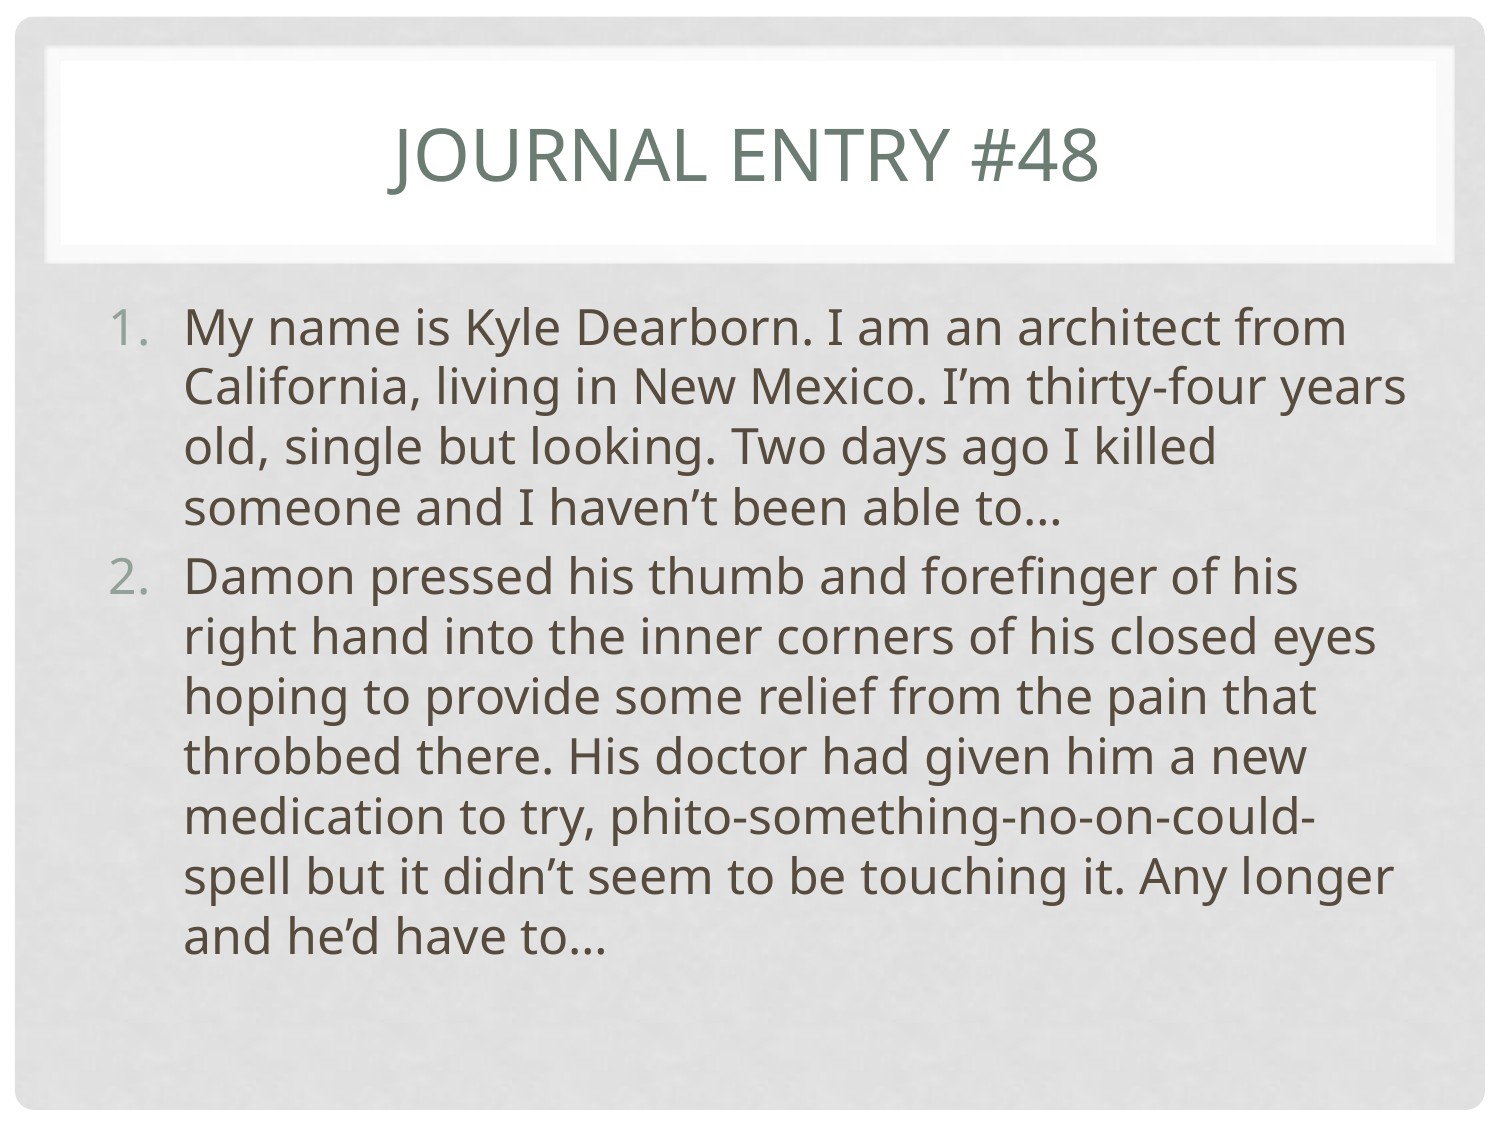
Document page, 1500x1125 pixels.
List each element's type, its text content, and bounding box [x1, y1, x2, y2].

list My name is Kyle Dearborn. I am an architect from California, living in New Mexico. I’m thirty-four years old, single but looking. Two days ago I killed someone and I haven’t been able to… Damon pressed his thumb and forefinger of his right hand into the inner corners of his closed eyes hoping to provide some relief from the pain that throbbed there. His doctor had given him a new medication to try, phito-something-no-on-could-spell but it didn’t seem to be touching it. Any longer and he’d have to… [75, 287, 1425, 1005]
title Journal entry #48 [69, 66, 1425, 238]
